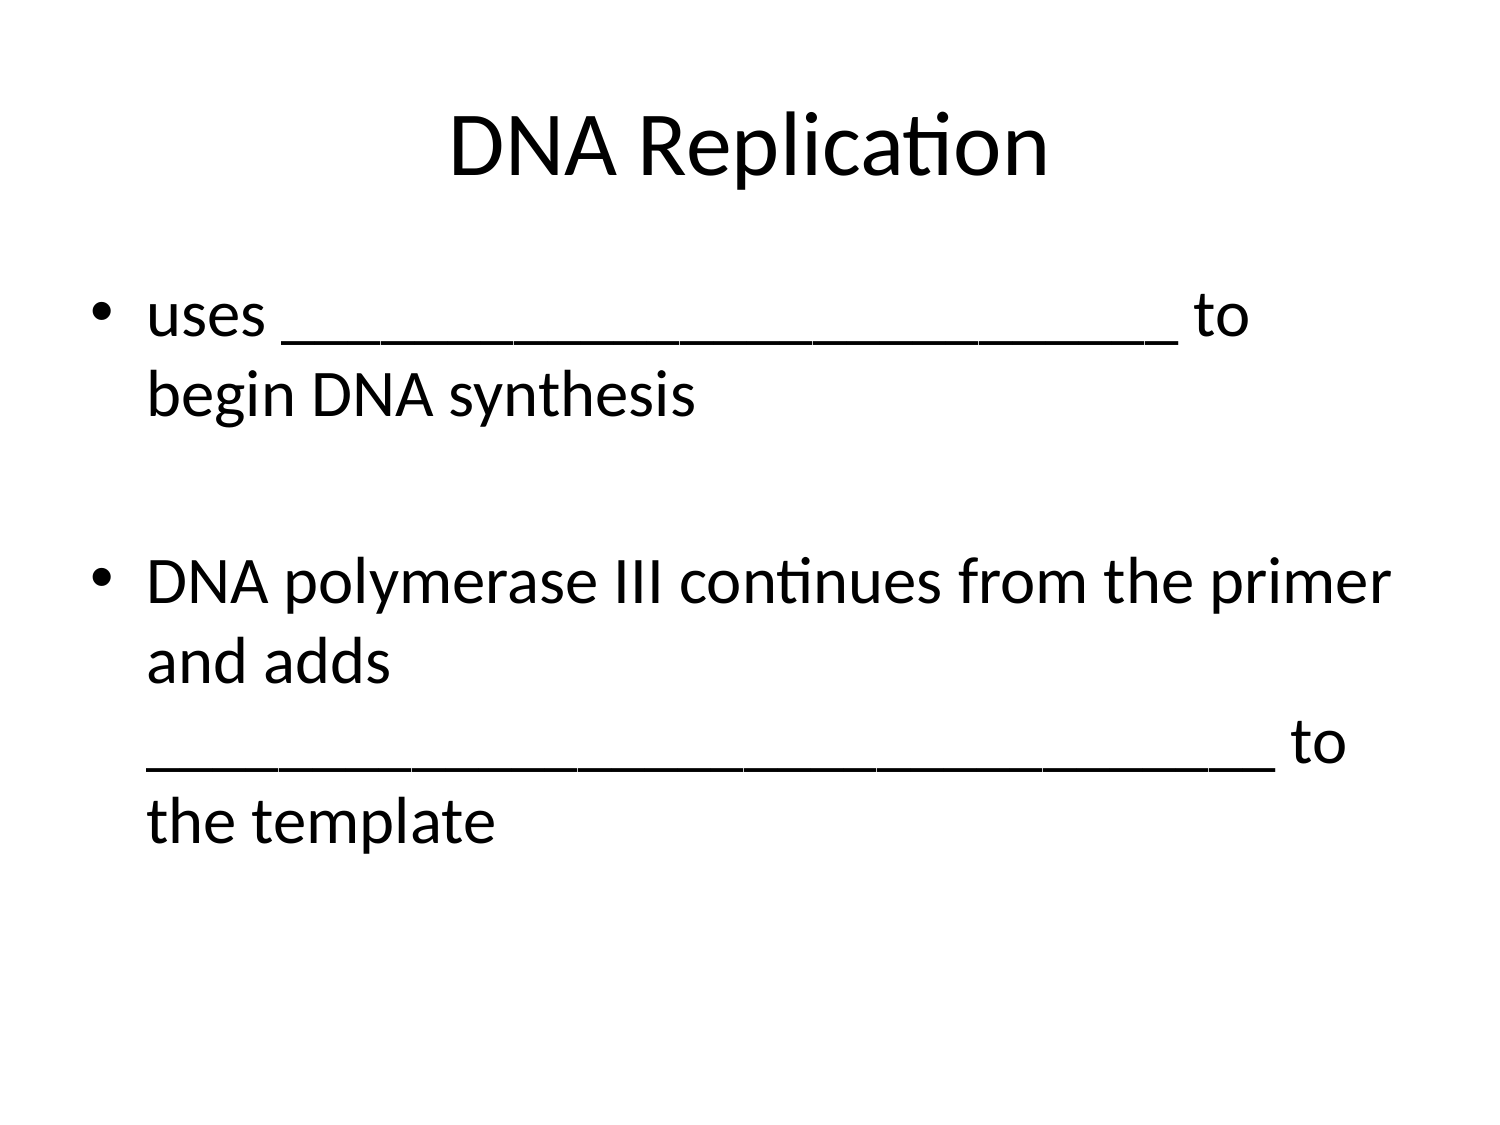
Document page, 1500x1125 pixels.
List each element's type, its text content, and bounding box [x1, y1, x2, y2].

title DNA Replication [75, 45, 1425, 233]
list uses ___________________________ to begin DNA synthesis DNA polymerase III continues from the primer and adds __________________________________ to the template [75, 262, 1425, 1005]
